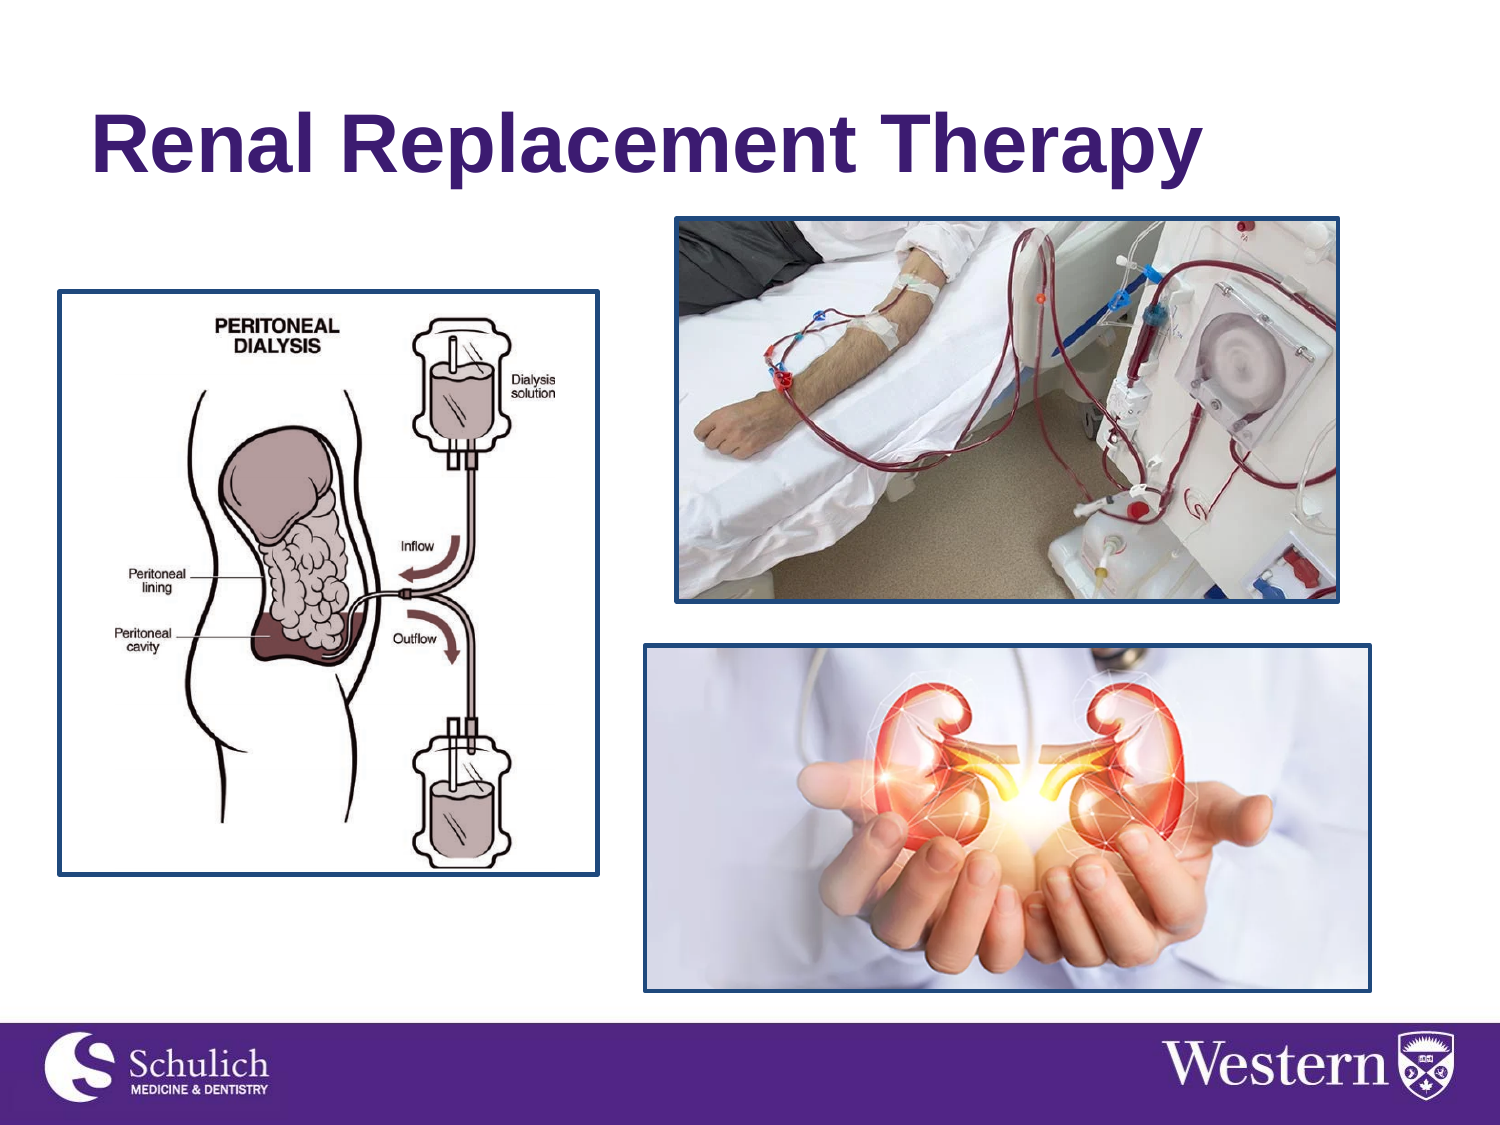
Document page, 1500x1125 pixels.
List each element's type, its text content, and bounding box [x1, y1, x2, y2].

picture [0, 0, 1500, 1125]
title Renal Replacement Therapy [75, 45, 1425, 233]
